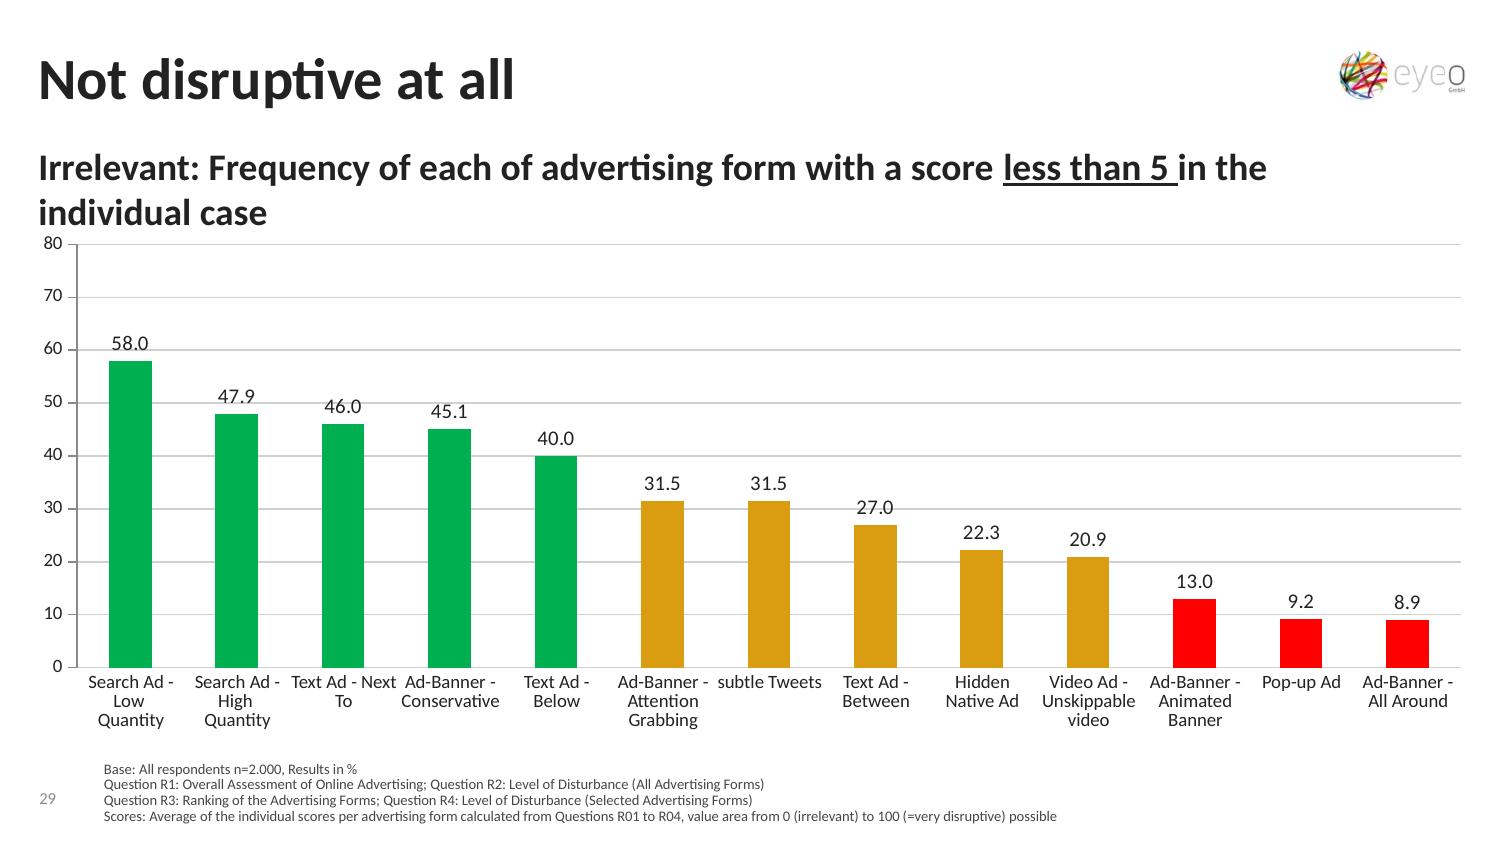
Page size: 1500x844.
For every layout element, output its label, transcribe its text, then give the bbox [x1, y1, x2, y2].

text_box Irrelevant: Frequency of each of advertising form with a score less than 5 in the individual case [38, 143, 1425, 182]
picture [1331, 40, 1473, 108]
list Not disruptive at all [38, 40, 1141, 143]
chart [38, 199, 1489, 756]
list Base: All respondents n=2.000, Results in % Question R1: Overall Assessment of Online Advertising; Question R2: Level of Disturbance (All Advertising Forms) Question R3: Ranking of the Advertising Forms; Question R4: Level of Disturbance (Selected Advertising Forms) Scores: Average of the individual scores per advertising form calculated from Questions R01 to R04, value area from 0 (irrelevant) to 100 (=very disruptive) possible [103, 764, 1110, 825]
